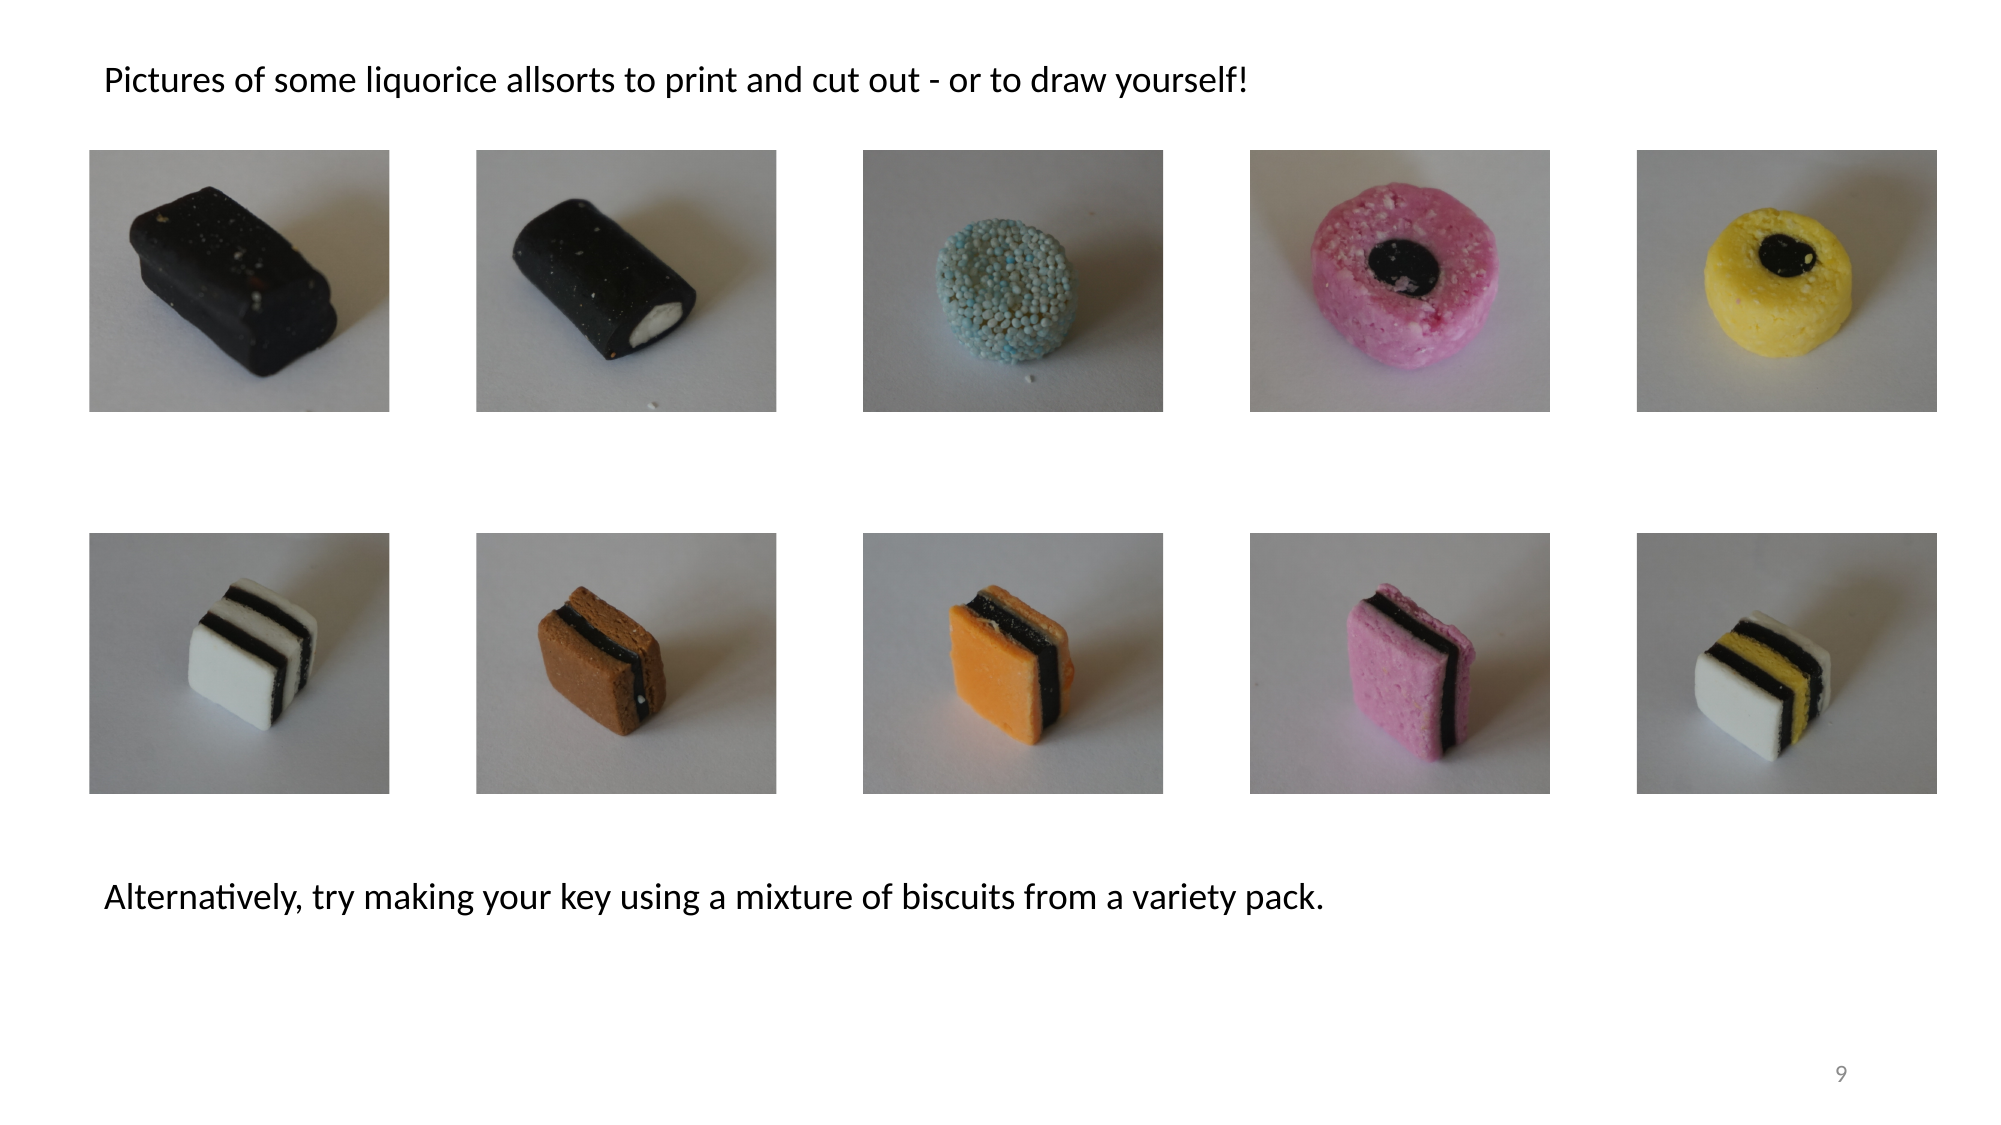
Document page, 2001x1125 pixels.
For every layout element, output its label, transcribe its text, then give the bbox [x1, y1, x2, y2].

text_box Pictures of some liquorice allsorts to print and cut out - or to draw yourself! [89, 47, 1763, 150]
slide_number 9 [1412, 1042, 1863, 1103]
text_box Alternatively, try making your key using a mixture of biscuits from a variety pack. [89, 864, 1763, 925]
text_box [89, 150, 1937, 794]
